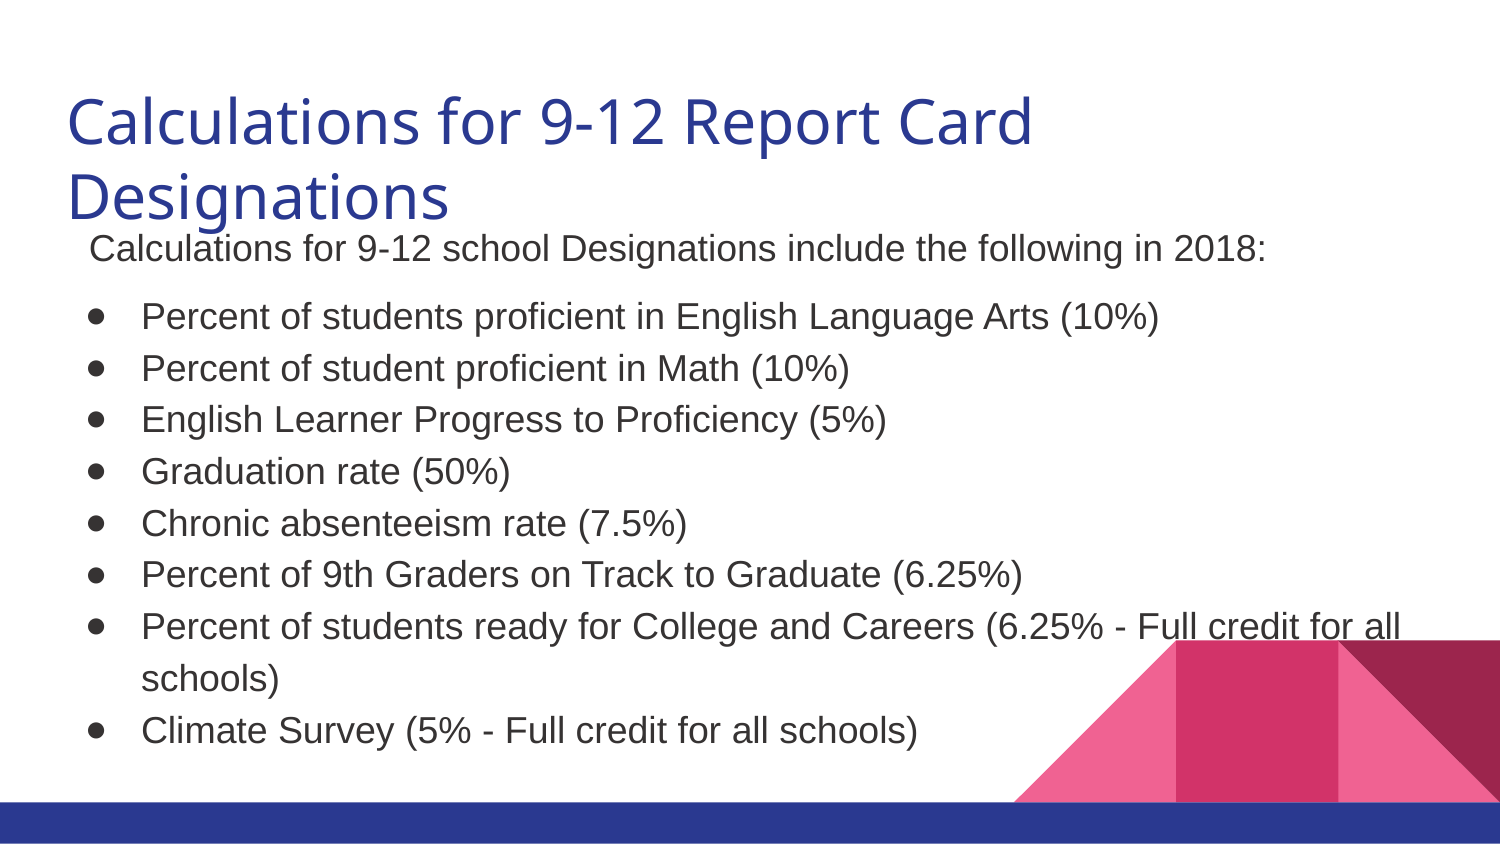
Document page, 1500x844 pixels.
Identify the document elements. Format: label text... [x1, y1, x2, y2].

list Calculations for 9-12 school Designations include the following in 2018: Percent of students proficient in English Language Arts (10%) Percent of student proficient in Math (10%) English Learner Progress to Proficiency (5%) Graduation rate (50%) Chronic absenteeism rate (7.5%) Percent of 9th Graders on Track to Graduate (6.25%) Percent of students ready for College and Careers (6.25% - Full credit for all schools) Climate Survey (5% - Full credit for all schools) [51, 201, 1449, 801]
title Calculations for 9-12 Report Card Designations [51, 67, 1449, 167]
